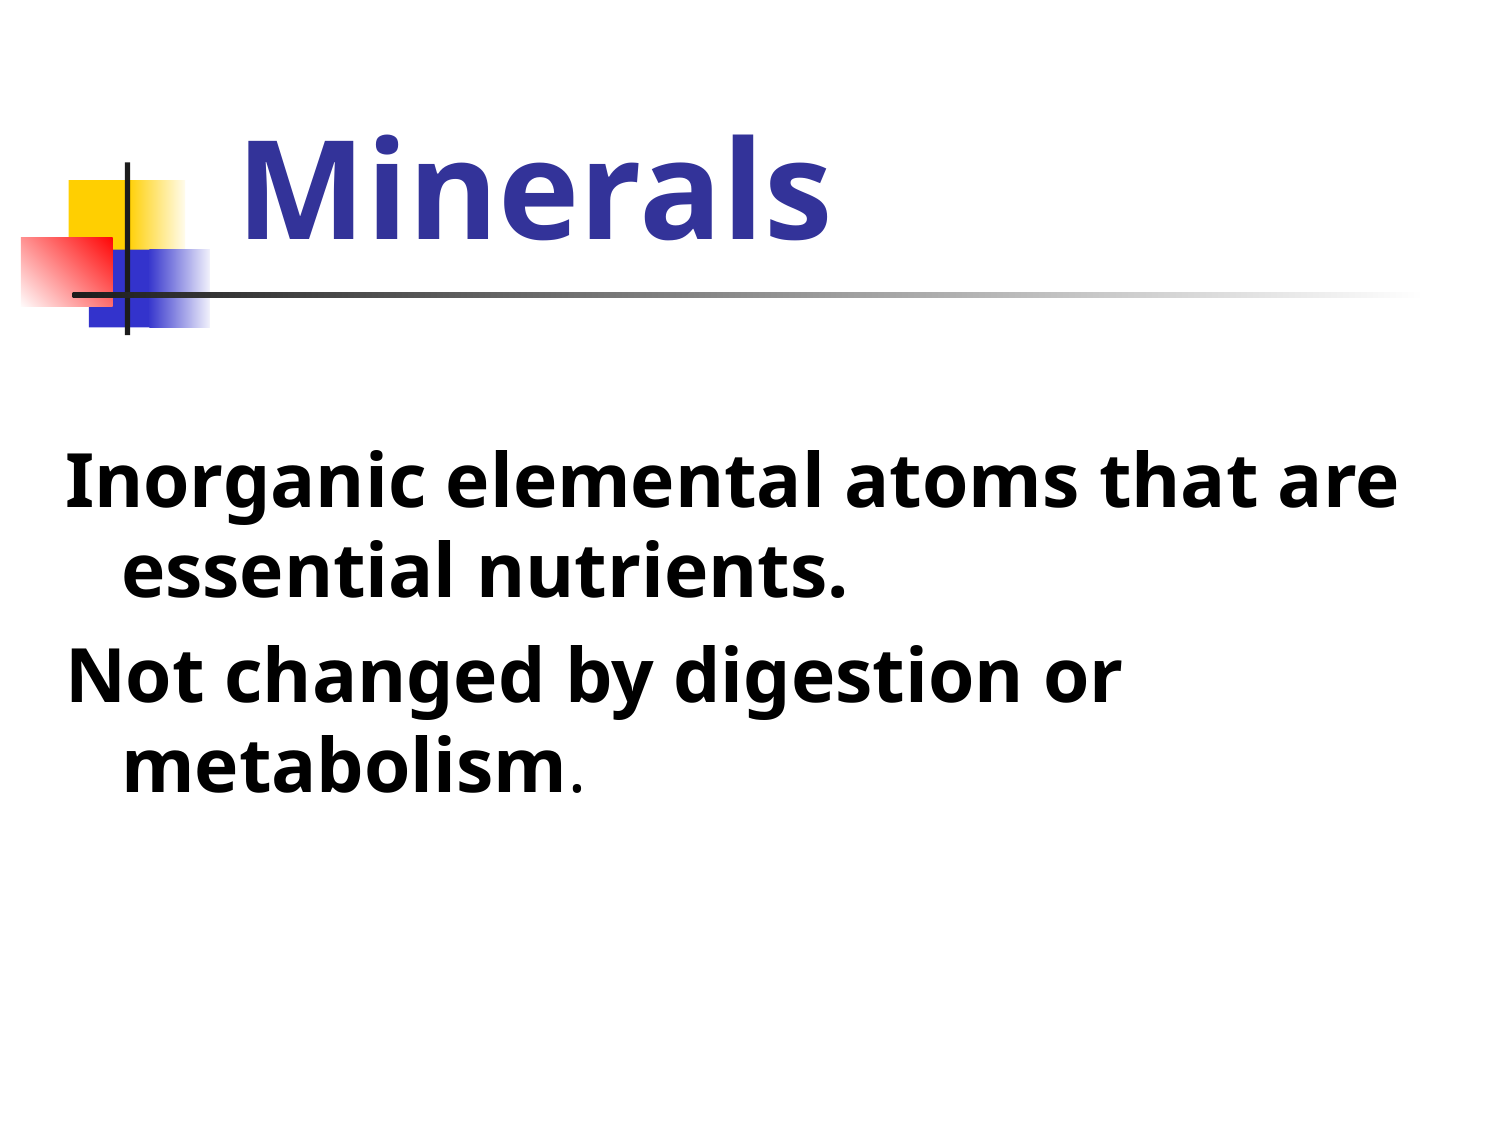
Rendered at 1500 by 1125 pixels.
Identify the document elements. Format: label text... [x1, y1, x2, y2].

list Inorganic elemental atoms that are essential nutrients. Not changed by digestion or metabolism. [49, 424, 1470, 963]
title Minerals [221, 0, 1500, 276]
